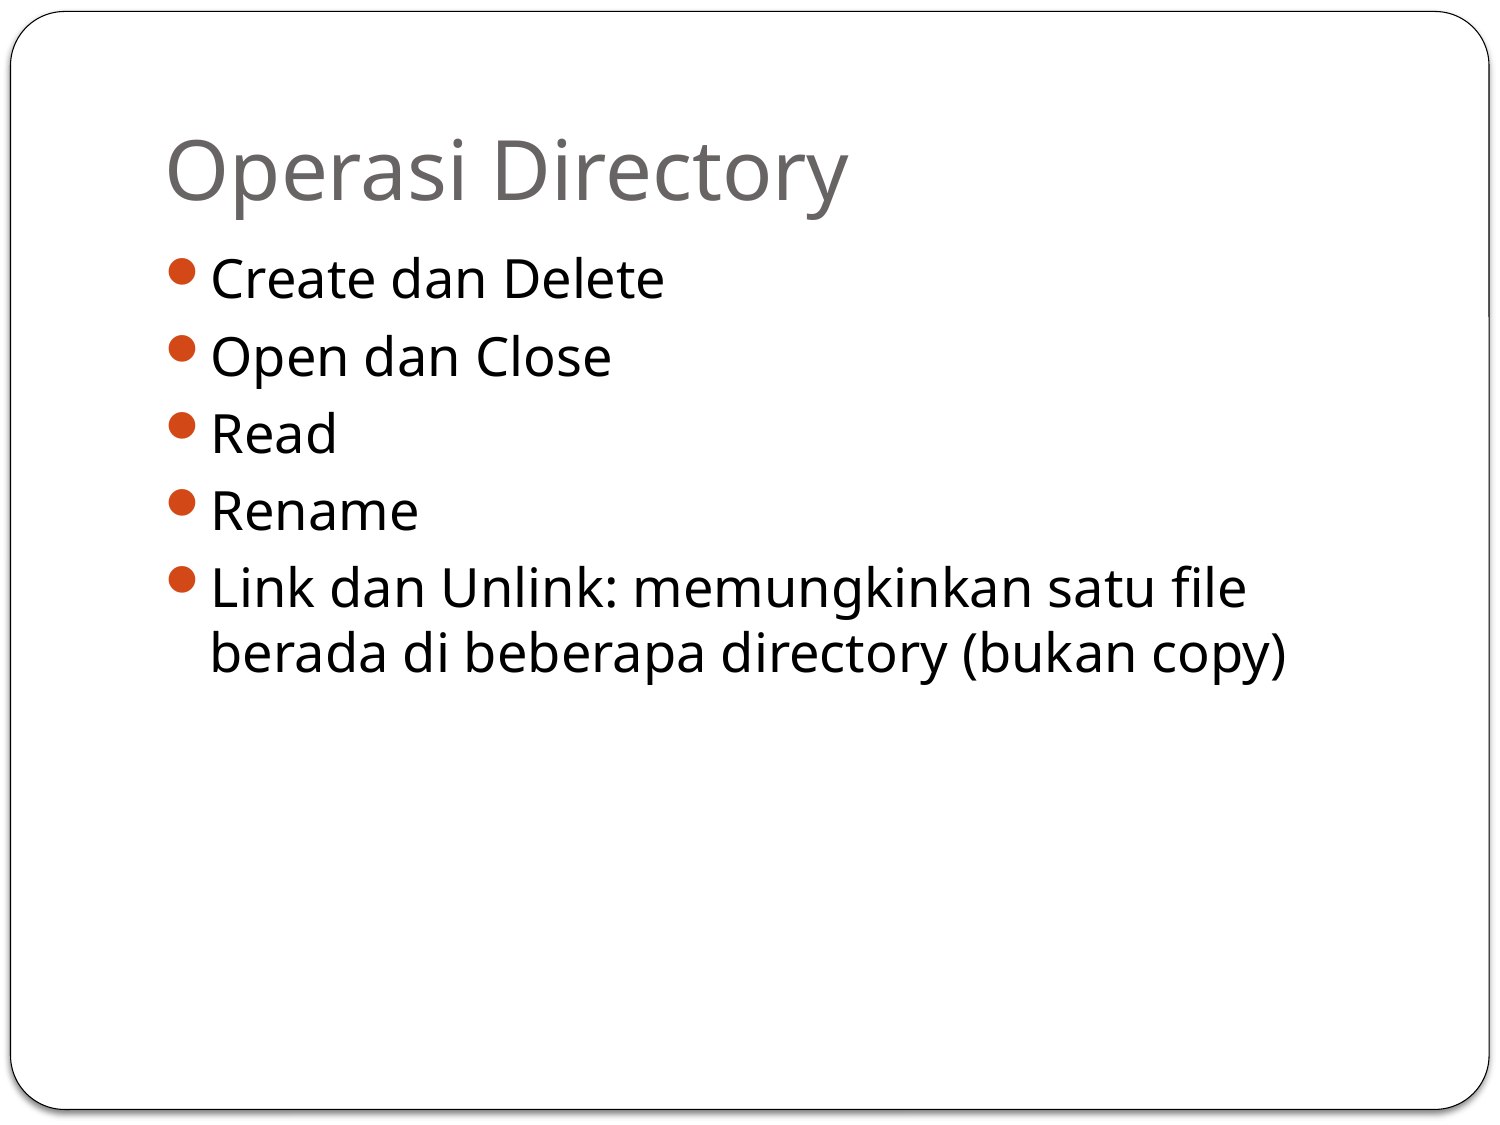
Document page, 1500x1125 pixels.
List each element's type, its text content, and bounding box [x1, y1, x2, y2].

list Create dan Delete Open dan Close Read Rename Link dan Unlink: memungkinkan satu file berada di beberapa directory (bukan copy) [150, 237, 1425, 988]
title Operasi Directory [150, 45, 1425, 233]
